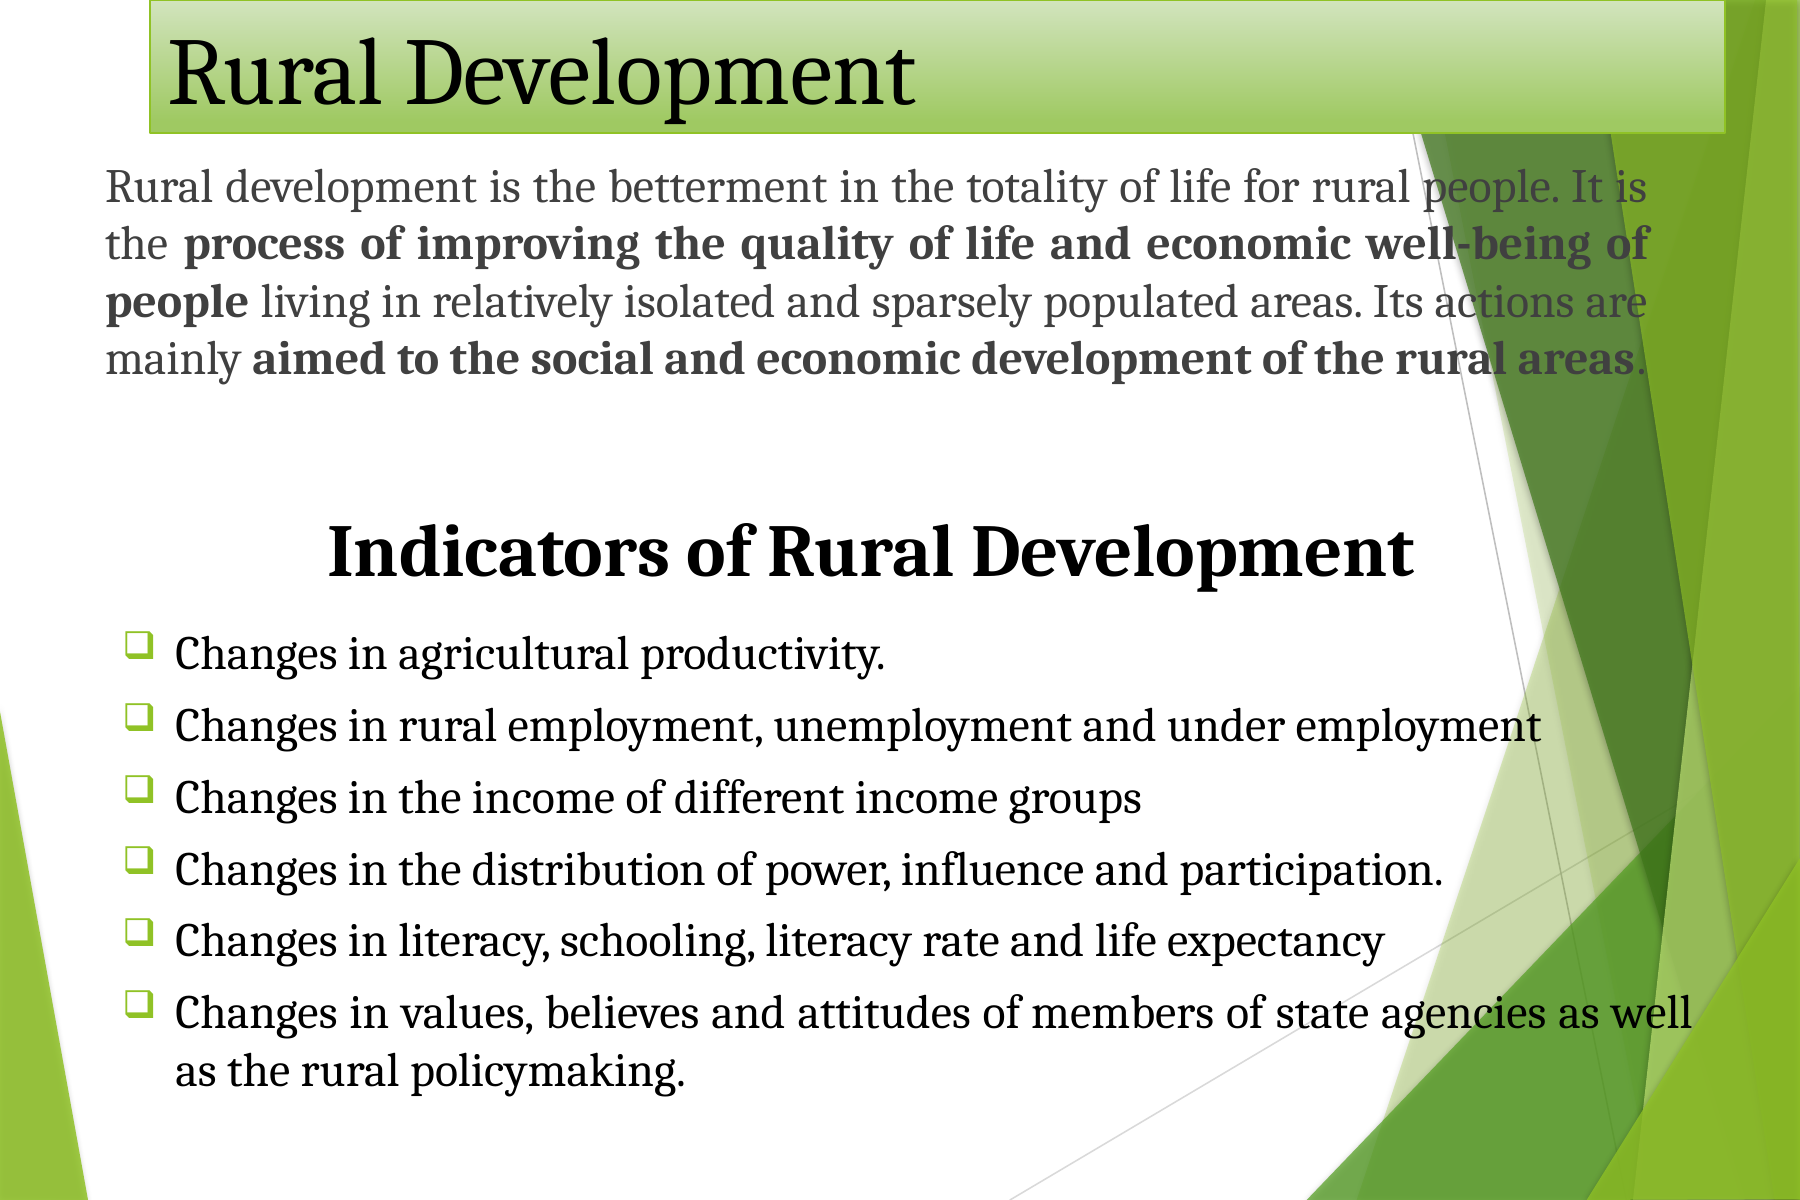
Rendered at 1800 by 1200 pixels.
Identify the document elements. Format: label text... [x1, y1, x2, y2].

text_box Indicators of Rural Development [89, 493, 1654, 600]
list Rural development is the betterment in the totality of life for rural people. It is the process of improving the quality of life and economic well-being of people living in relatively isolated and sparsely populated areas. Its actions are mainly aimed to the social and economic development of the rural areas. [90, 146, 1665, 494]
title Rural Development [149, 0, 1726, 134]
text_box Changes in agricultural productivity. Changes in rural employment, unemployment and under employment Changes in the income of different income groups Changes in the distribution of power, influence and participation. Changes in literacy, schooling, literacy rate and life expectancy Changes in values, believes and attitudes of members of state agencies as well as the rural policymaking. [89, 613, 1713, 1150]
